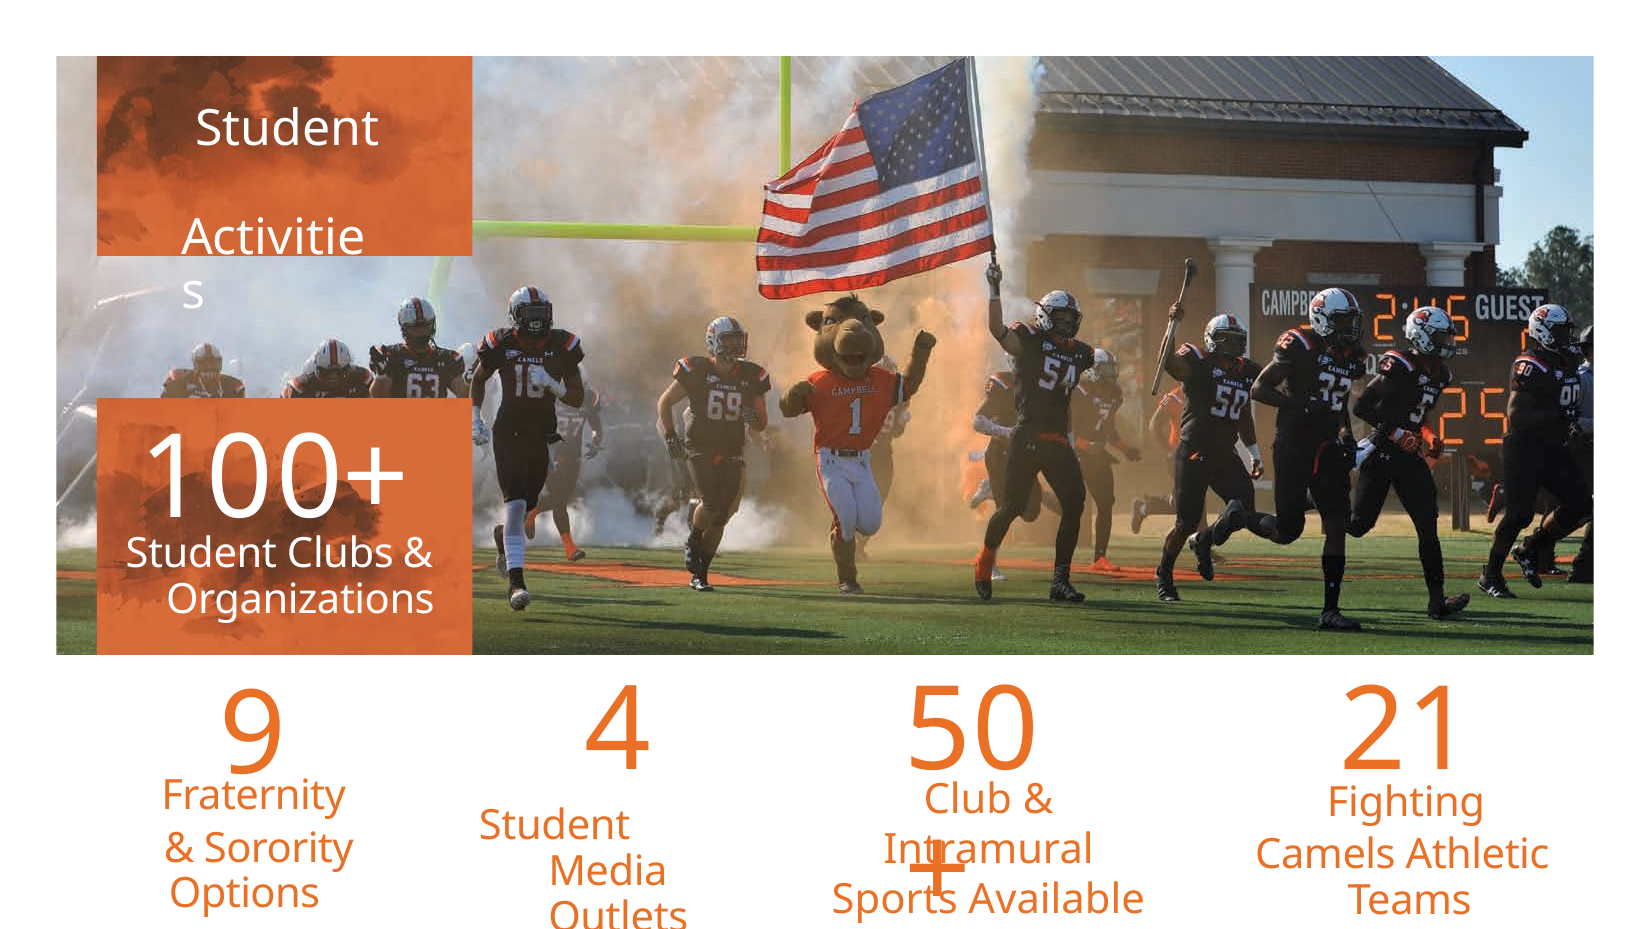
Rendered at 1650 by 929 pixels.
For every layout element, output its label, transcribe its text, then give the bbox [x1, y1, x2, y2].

text_box [96, 56, 473, 256]
text_box 21 [1337, 650, 1474, 771]
text_box 100+ [137, 398, 420, 522]
text_box Student Media Outlets [477, 795, 748, 929]
text_box 9 [217, 654, 271, 764]
text_box [56, 56, 1594, 655]
text_box 50+ [902, 650, 1103, 764]
text_box 4 [582, 650, 648, 793]
title Student Activities [179, 92, 391, 319]
text_box [96, 398, 473, 655]
text_box Fighting Camels Athletic Teams [1253, 771, 1558, 924]
text_box Club & Intramural Sports Available [805, 764, 1172, 929]
text_box Student Clubs & Organizations [123, 522, 457, 622]
text_box Fraternity & Sorority Options [118, 764, 370, 917]
